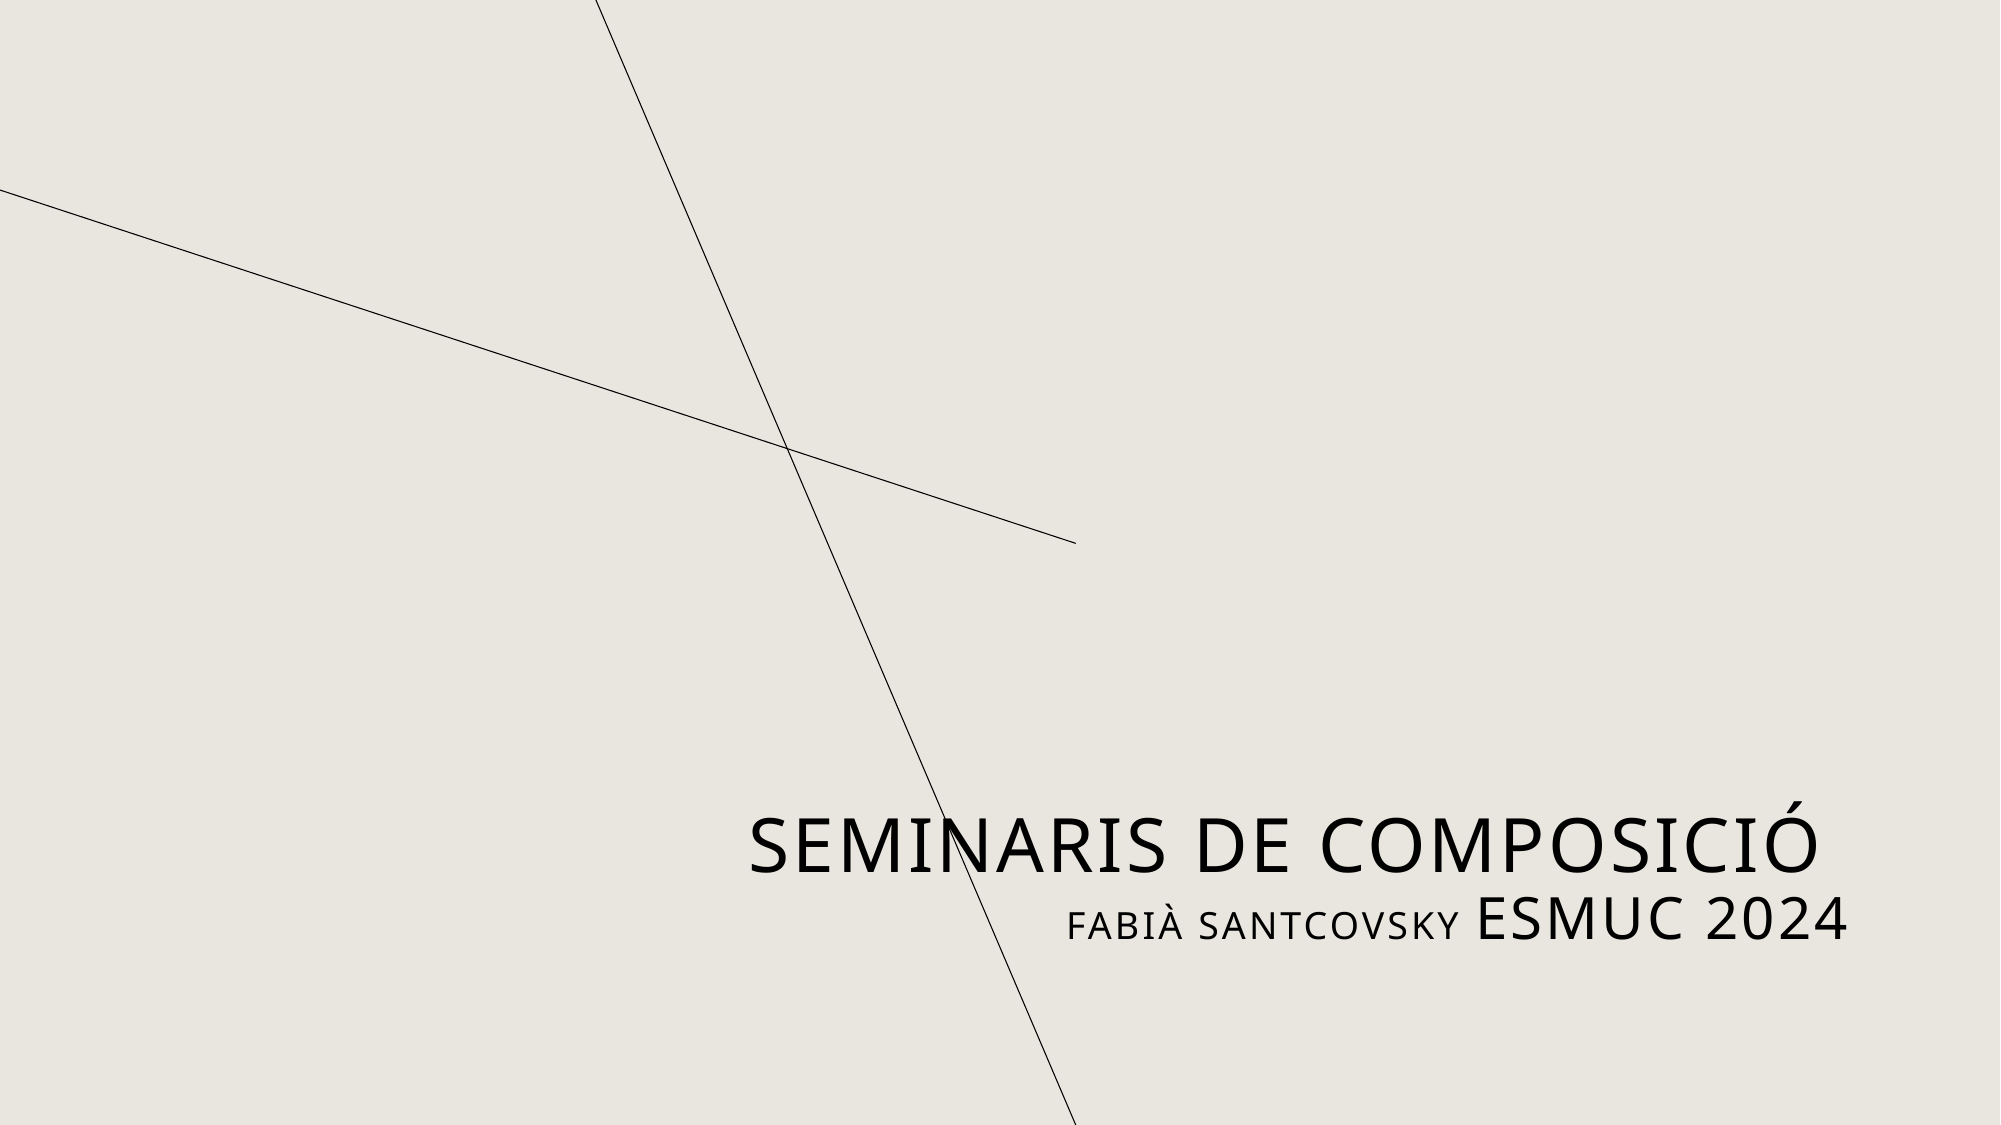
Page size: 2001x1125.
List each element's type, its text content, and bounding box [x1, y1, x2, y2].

title SEMINARIS DE COMPOSICIÓ Fabià Santcovsky Esmuc 2024 [529, 405, 1864, 960]
